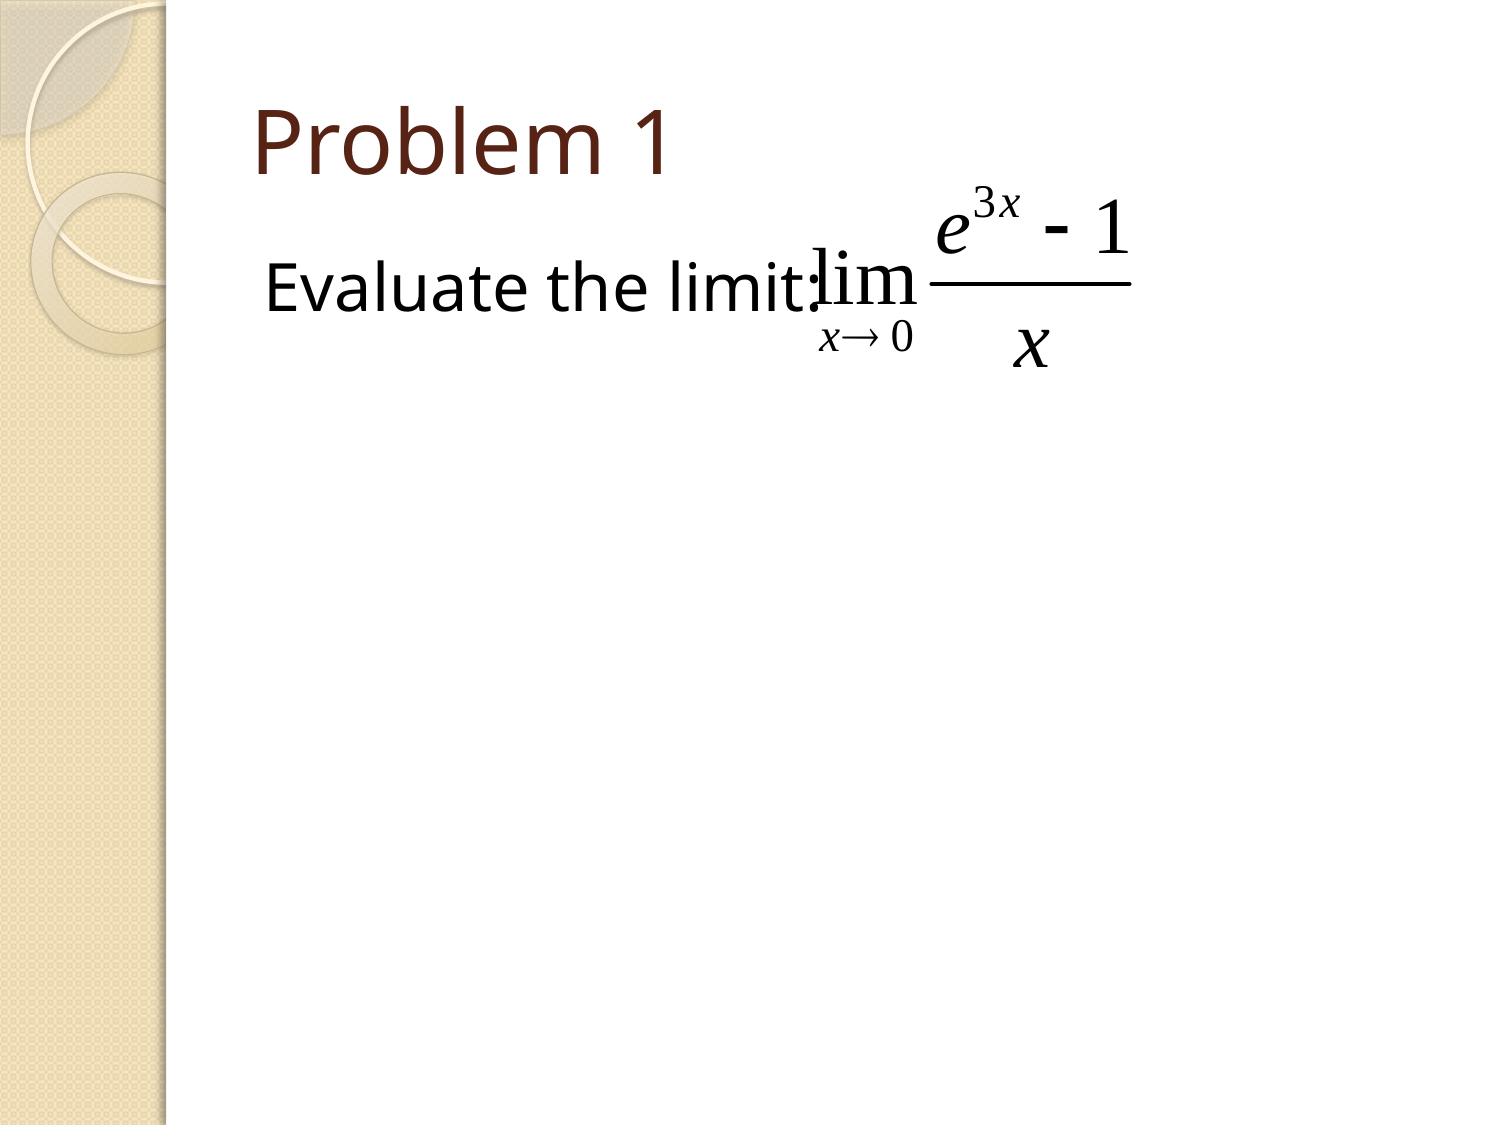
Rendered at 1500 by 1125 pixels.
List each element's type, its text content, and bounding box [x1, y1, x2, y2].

title Problem 1 [235, 45, 1466, 233]
list Evaluate the limit: [235, 237, 1466, 1025]
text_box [799, 162, 1145, 386]
